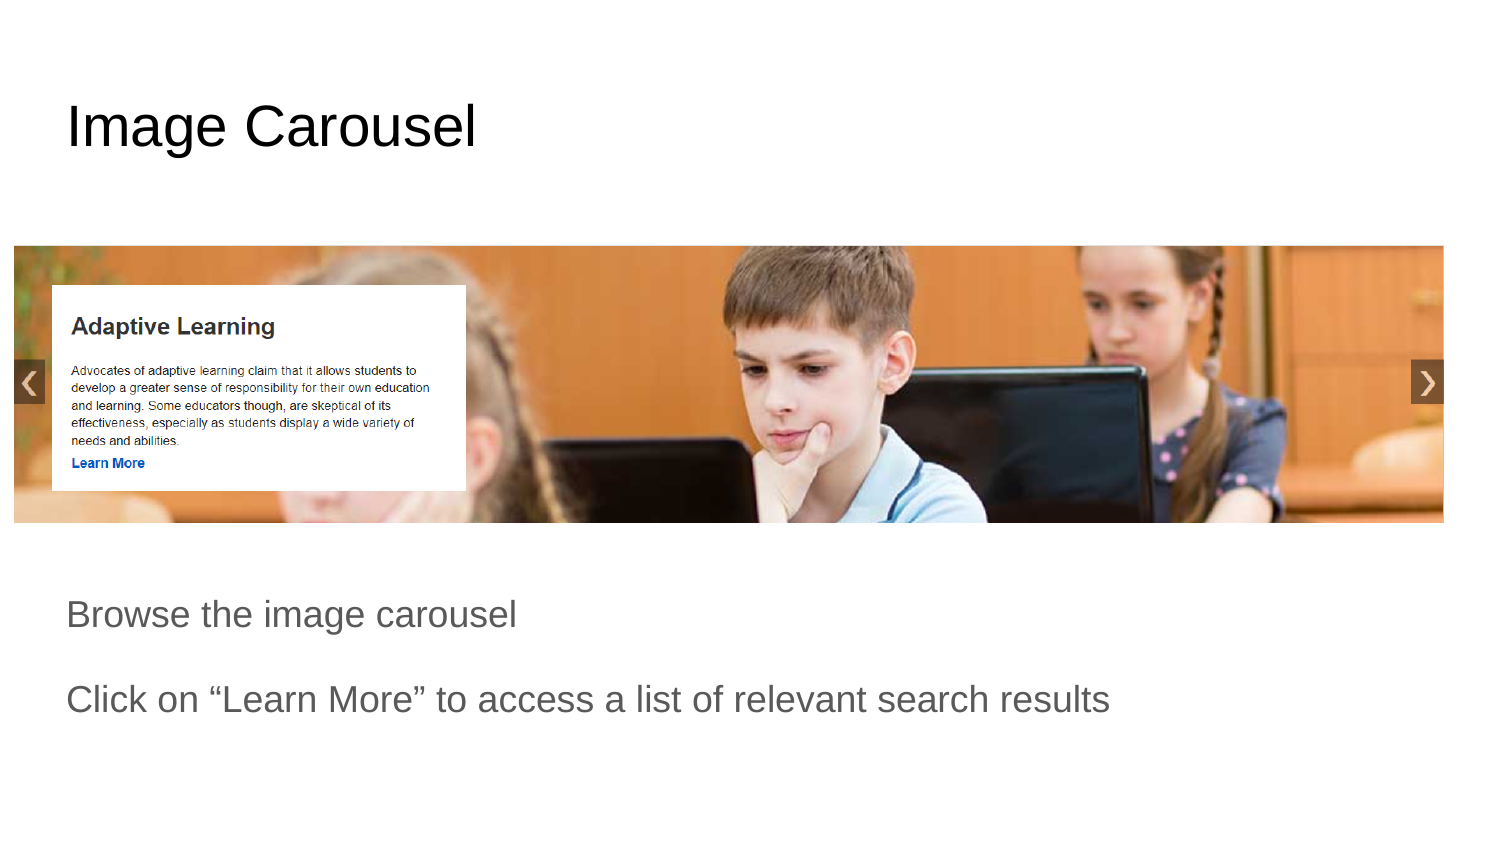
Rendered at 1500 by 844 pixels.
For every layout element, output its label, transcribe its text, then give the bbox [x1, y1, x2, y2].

title Image Carousel [51, 72, 1449, 167]
picture [14, 227, 1450, 529]
list Browse the image carousel Click on “Learn More” to access a list of relevant search results [51, 568, 1449, 750]
